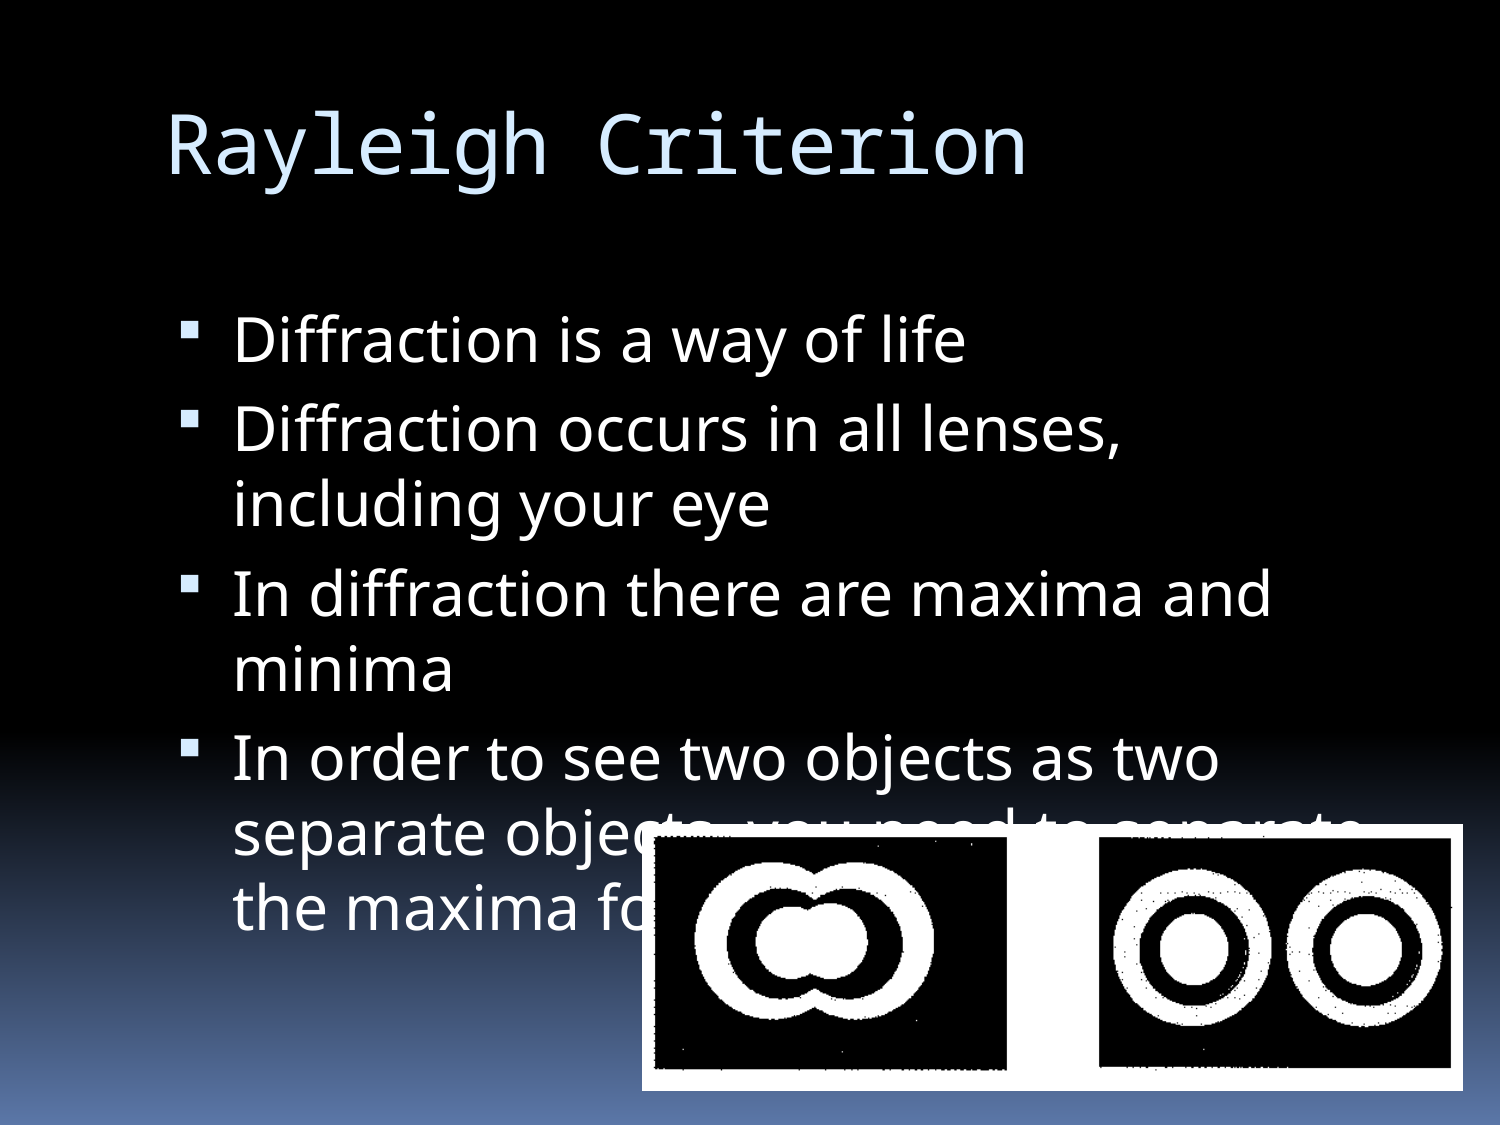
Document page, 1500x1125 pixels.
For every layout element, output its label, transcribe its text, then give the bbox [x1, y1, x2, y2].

title Rayleigh Criterion [150, 83, 1425, 234]
picture [641, 824, 1463, 1091]
list Diffraction is a way of life Diffraction occurs in all lenses, including your eye In diffraction there are maxima and minima In order to see two objects as two separate objects, you need to separate the maxima for those objects [150, 292, 1425, 1043]
